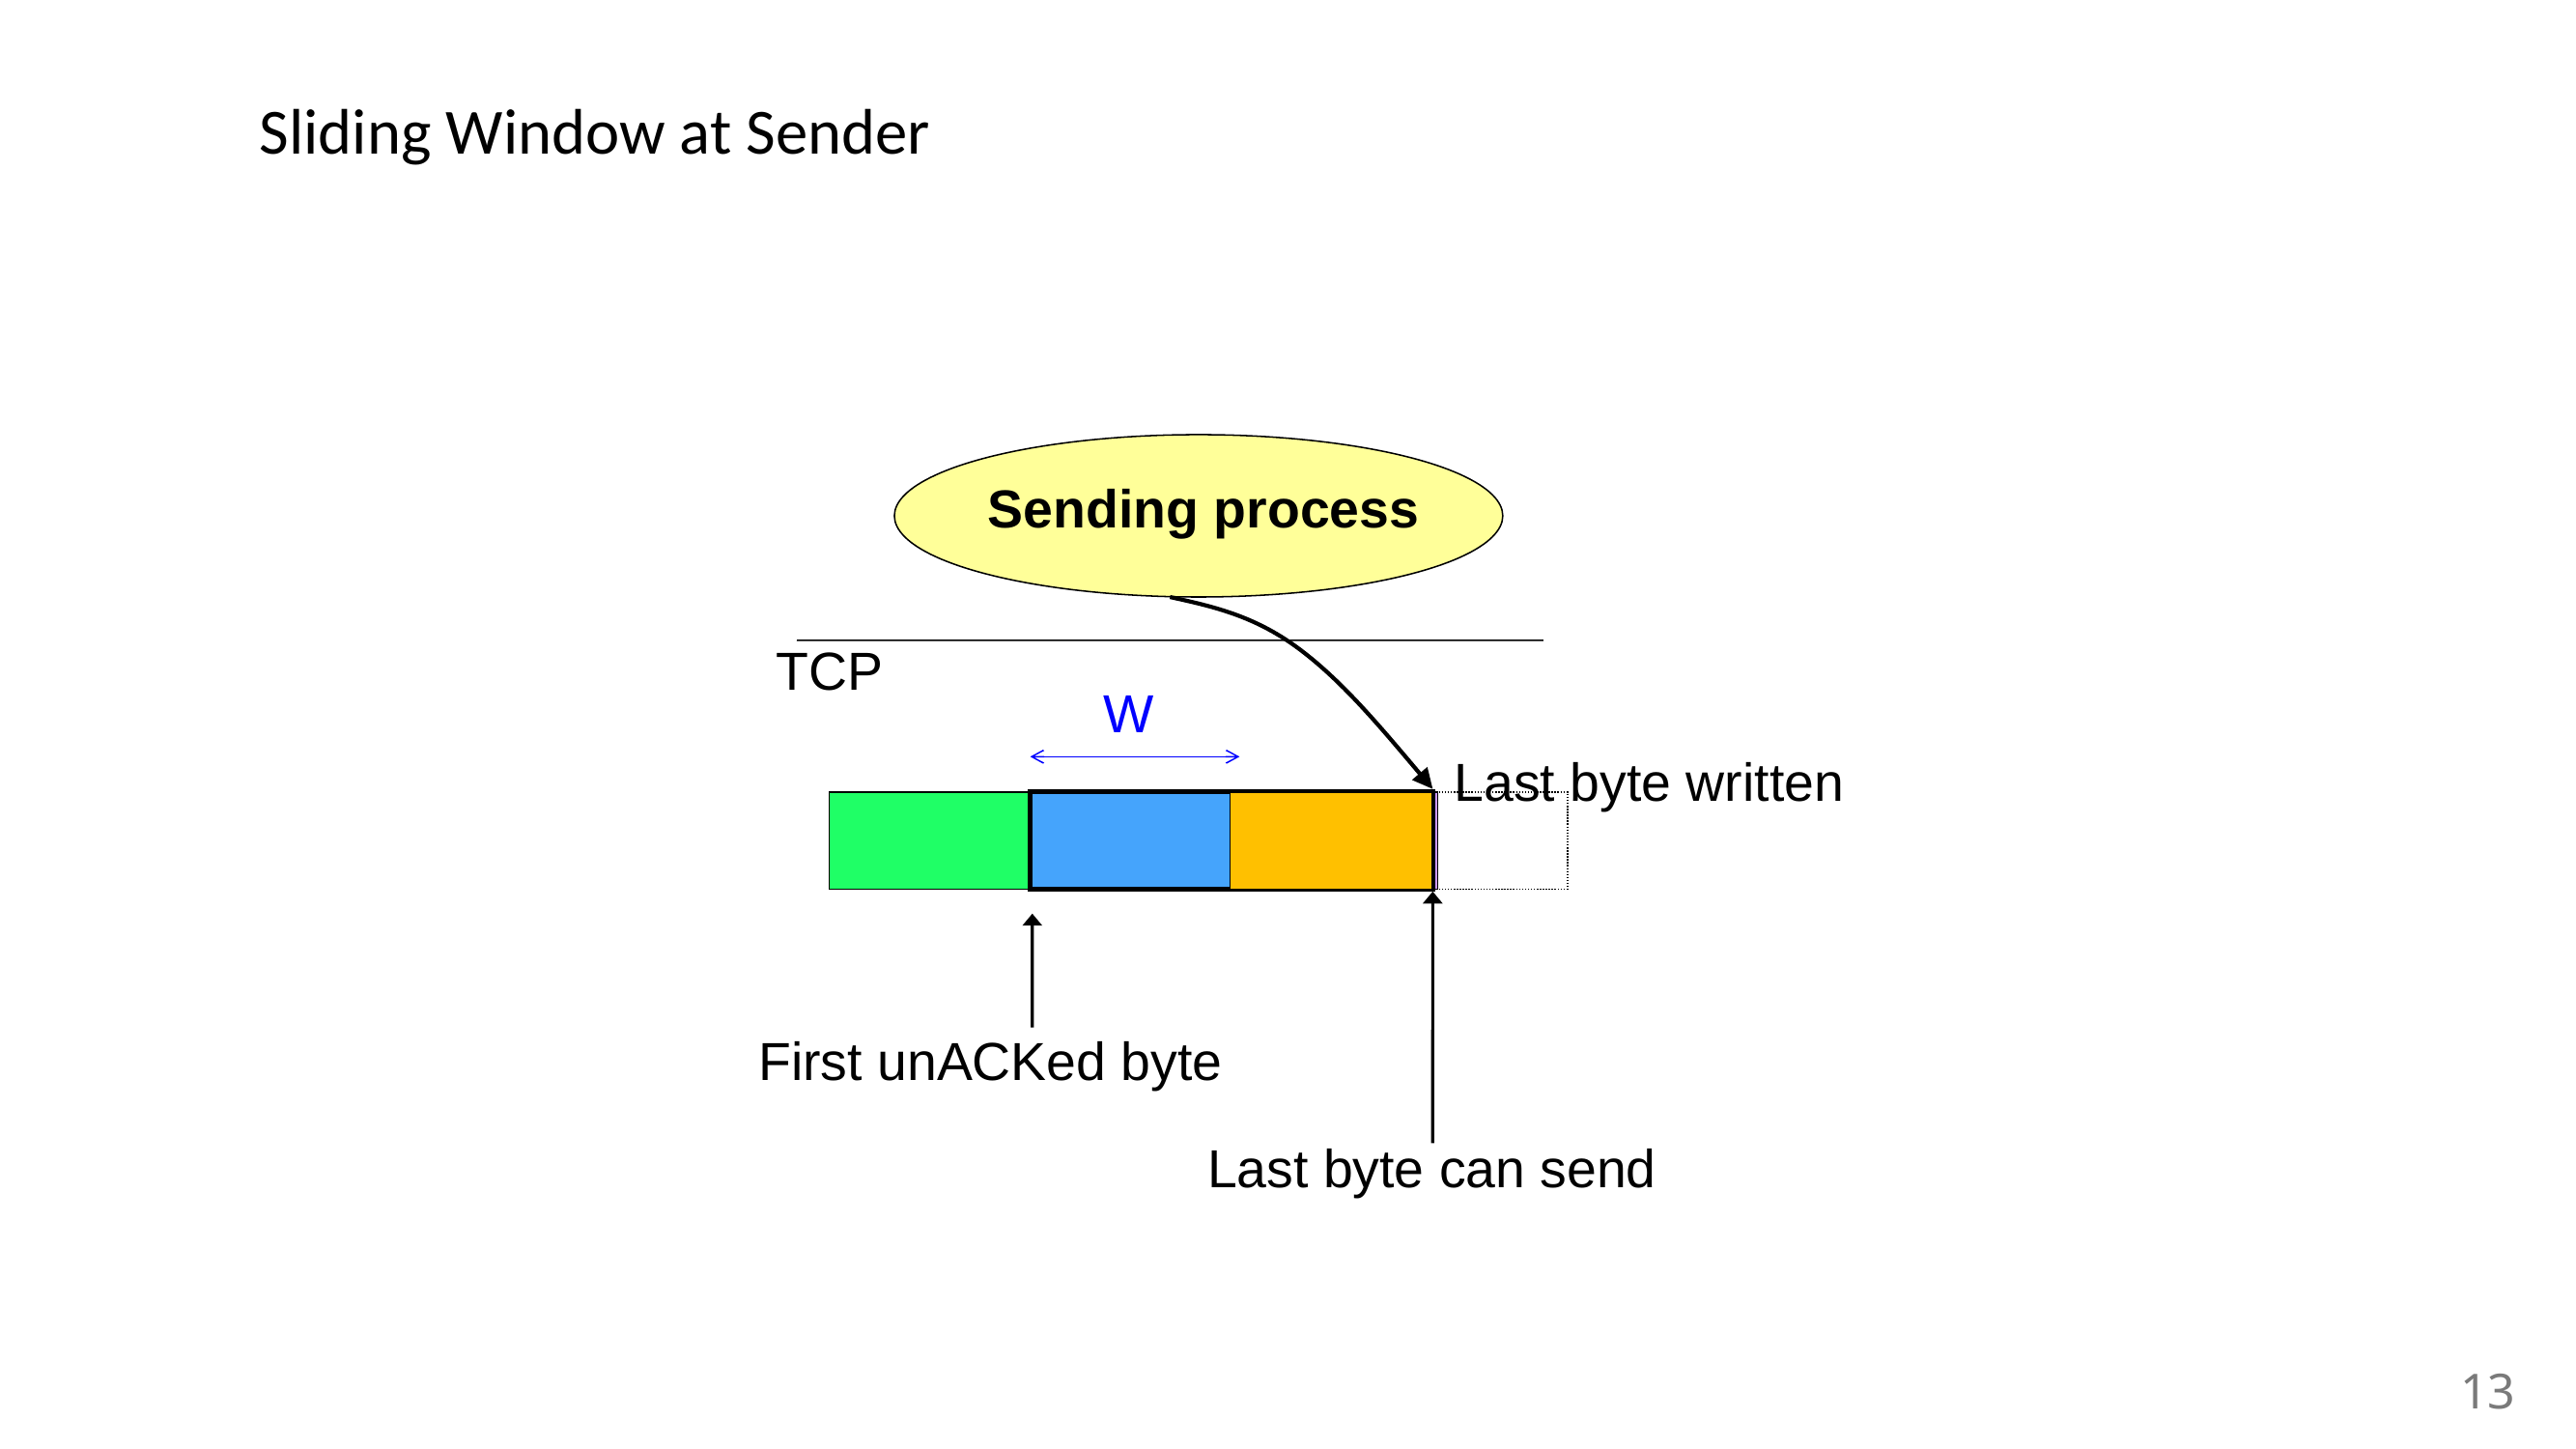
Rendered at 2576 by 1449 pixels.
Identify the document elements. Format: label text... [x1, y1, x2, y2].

text_box Last byte written [1440, 740, 1859, 819]
text_box [893, 434, 1503, 598]
title Sliding Window at Sender [250, 0, 2325, 259]
text_box [1230, 791, 1433, 890]
text_box [1022, 913, 1043, 1019]
text_box [1437, 791, 1568, 890]
slide_number 13 [2453, 1359, 2522, 1434]
text_box TCP [761, 629, 898, 708]
text_box [1030, 791, 1230, 890]
text_box Last byte can send [1193, 1126, 1671, 1206]
text_box [829, 791, 1030, 890]
text_box [1423, 891, 1443, 1126]
text_box [1170, 596, 1433, 789]
text_box Sending process [973, 467, 1434, 546]
text_box First unACKed byte [744, 1019, 1237, 1098]
text_box [1433, 791, 1437, 890]
text_box W [1089, 671, 1169, 751]
